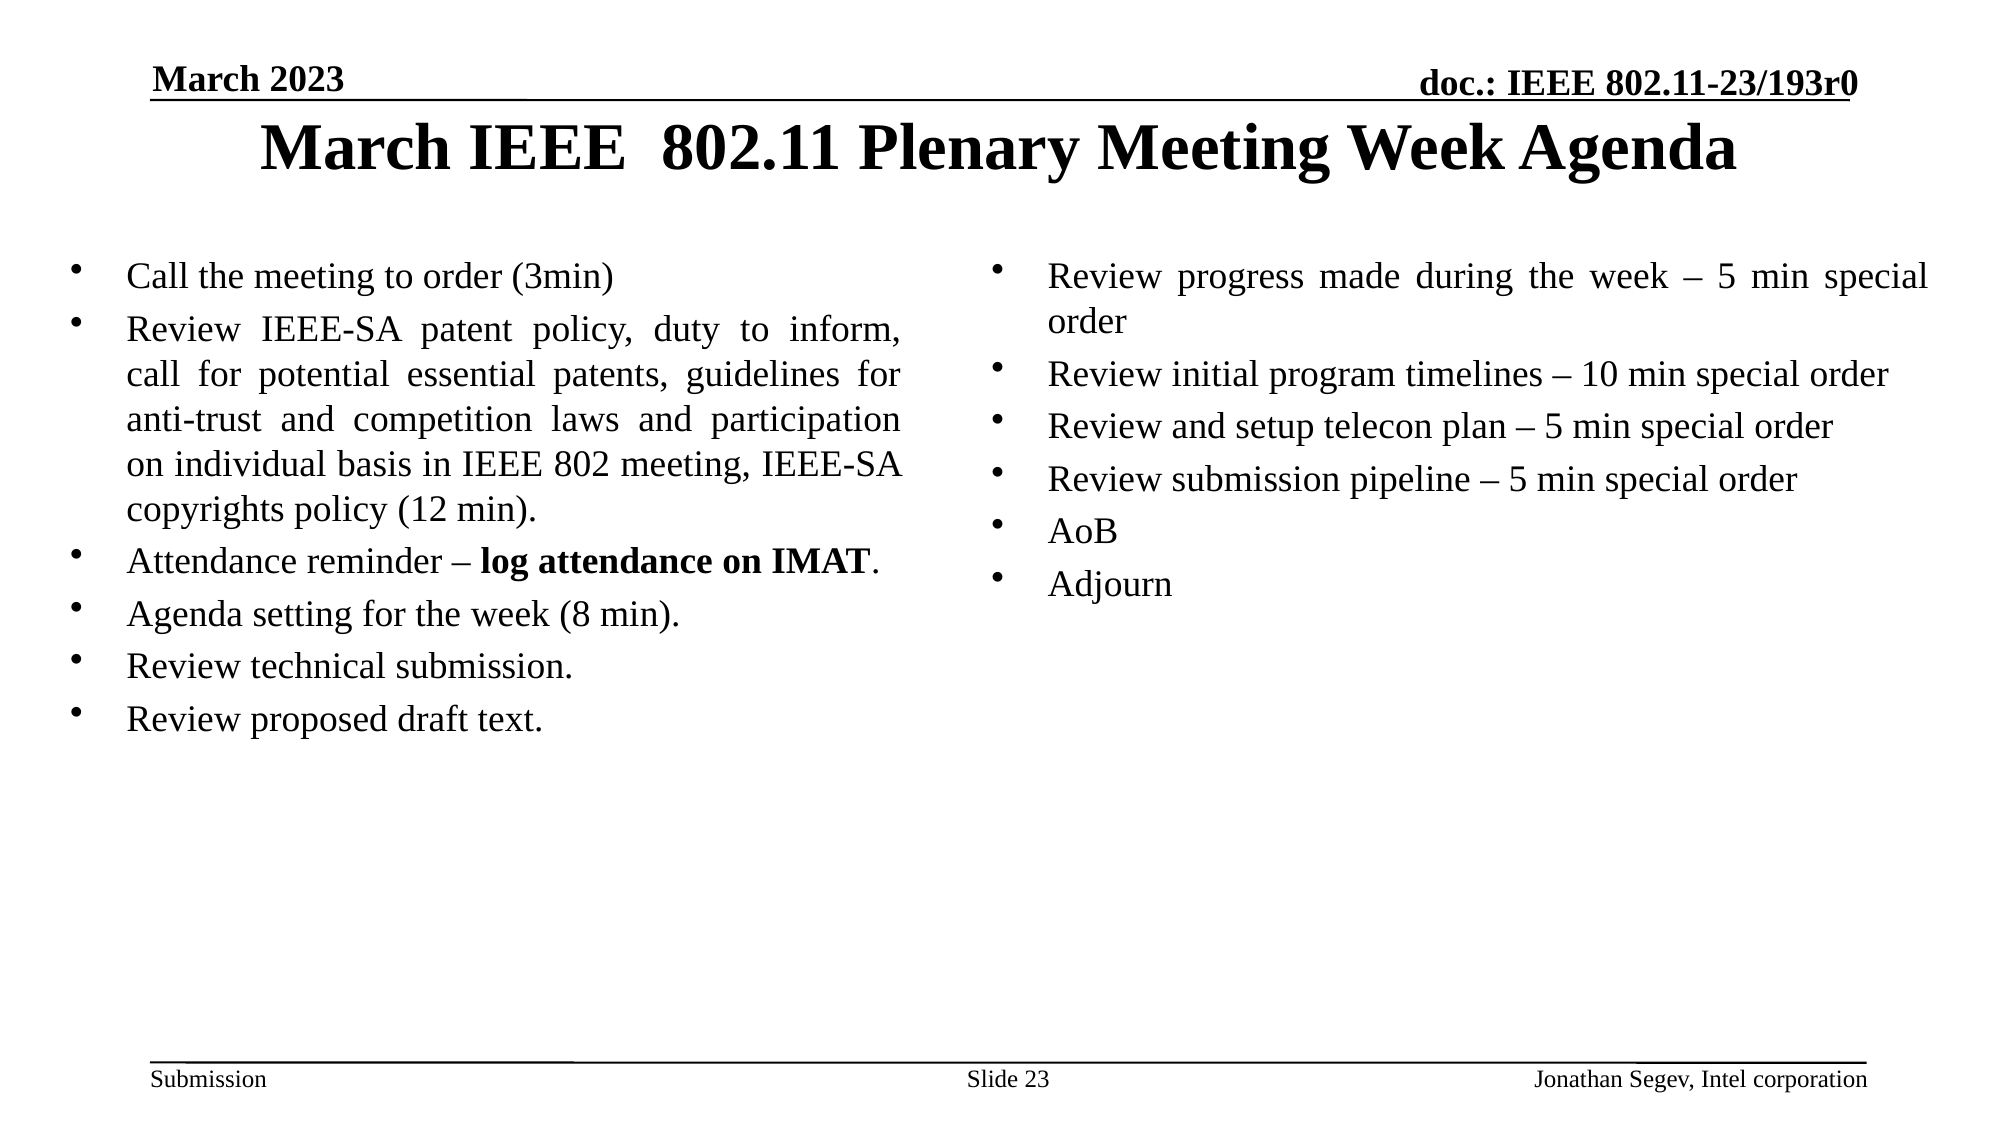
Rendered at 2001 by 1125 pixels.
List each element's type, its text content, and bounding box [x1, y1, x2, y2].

title March IEEE 802.11 Plenary Meeting Week Agenda [149, 112, 1850, 173]
slide_number Slide 23 [950, 1061, 1067, 1123]
list Call the meeting to order (3min) Review IEEE-SA patent policy, duty to inform, call for potential essential patents, guidelines for anti-trust and competition laws and participation on individual basis in IEEE 802 meeting, IEEE-SA copyrights policy (12 min). Attendance reminder – log attendance on IMAT. Agenda setting for the week (8 min). Review technical submission. Review proposed draft text. [54, 243, 918, 1036]
text_box Review progress made during the week – 5 min special order Review initial program timelines – 10 min special order Review and setup telecon plan – 5 min special order Review submission pipeline – 5 min special order AoB Adjourn [976, 243, 1945, 1008]
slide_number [152, 54, 563, 100]
footer Jonathan Segev, Intel corporation [1171, 1061, 1869, 1093]
